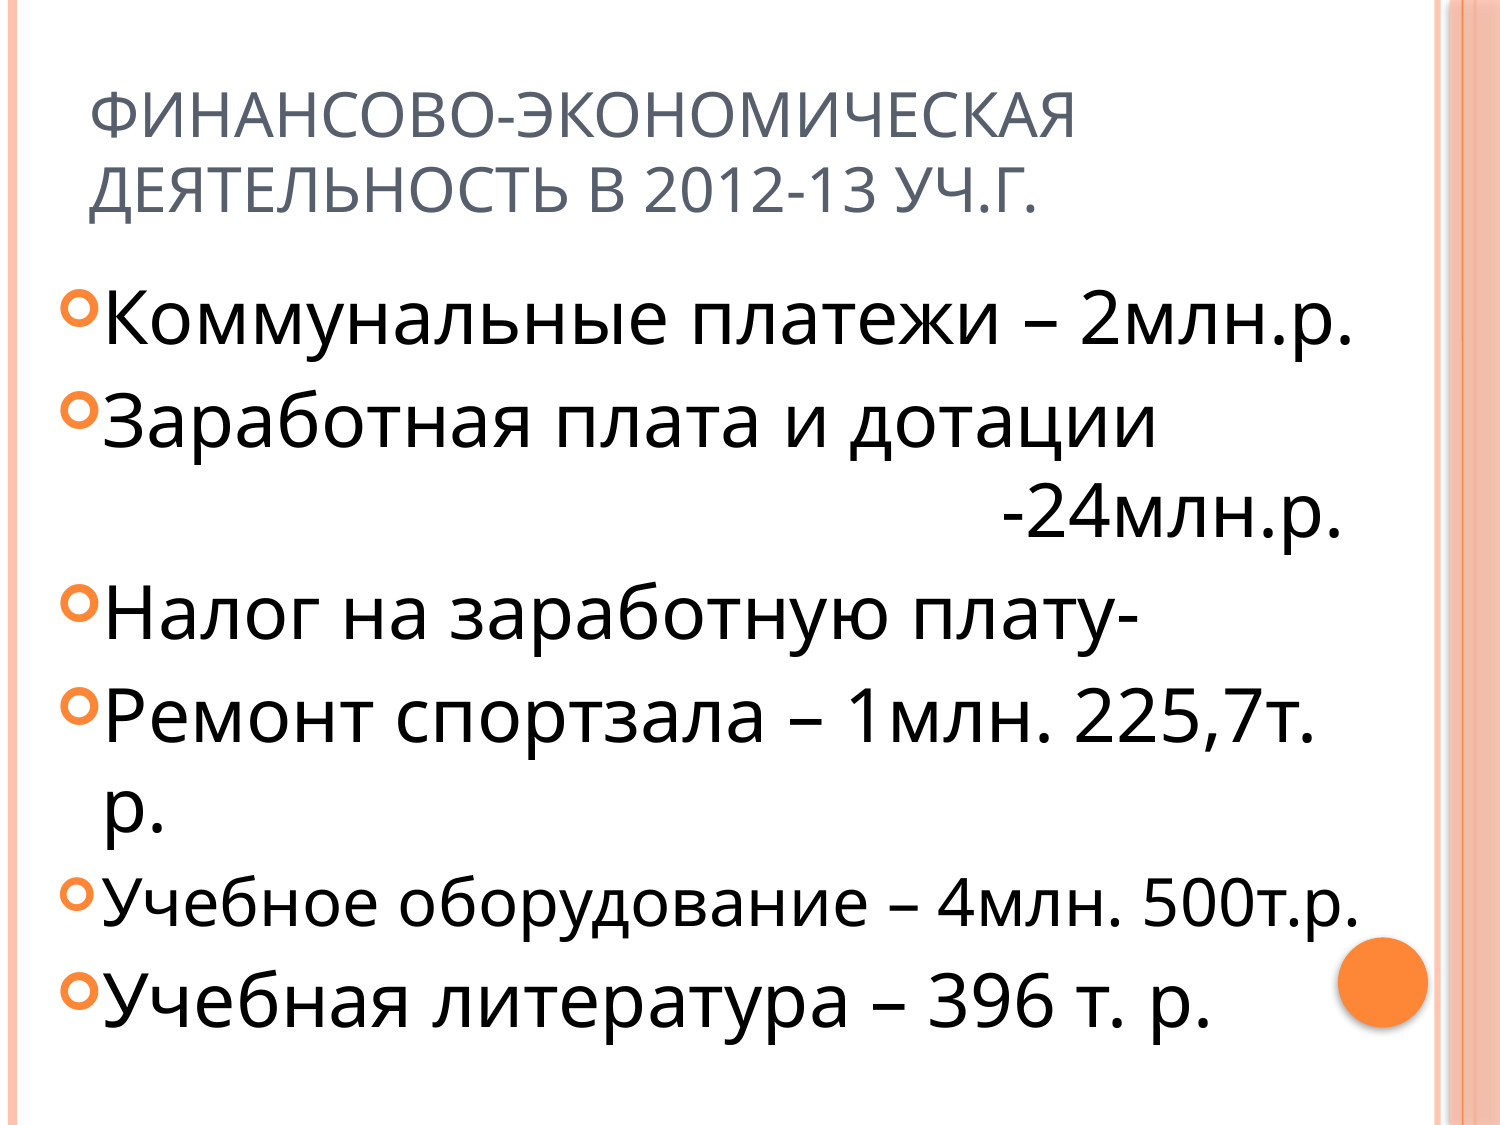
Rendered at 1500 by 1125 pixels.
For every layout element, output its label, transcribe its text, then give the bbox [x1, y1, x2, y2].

title ФИНАНСОВО-ЭКОНОМИЧЕСКАЯ ДЕЯТЕЛЬНОСТЬ в 2012-13 уч.г. [75, 45, 1300, 233]
list Коммунальные платежи – 2млн.р. Заработная плата и дотации -24млн.р. Налог на заработную плату- Ремонт спортзала – 1млн. 225,7т. р. Учебное оборудование – 4млн. 500т.р. Учебная литература – 396 т. р. [41, 262, 1412, 1062]
